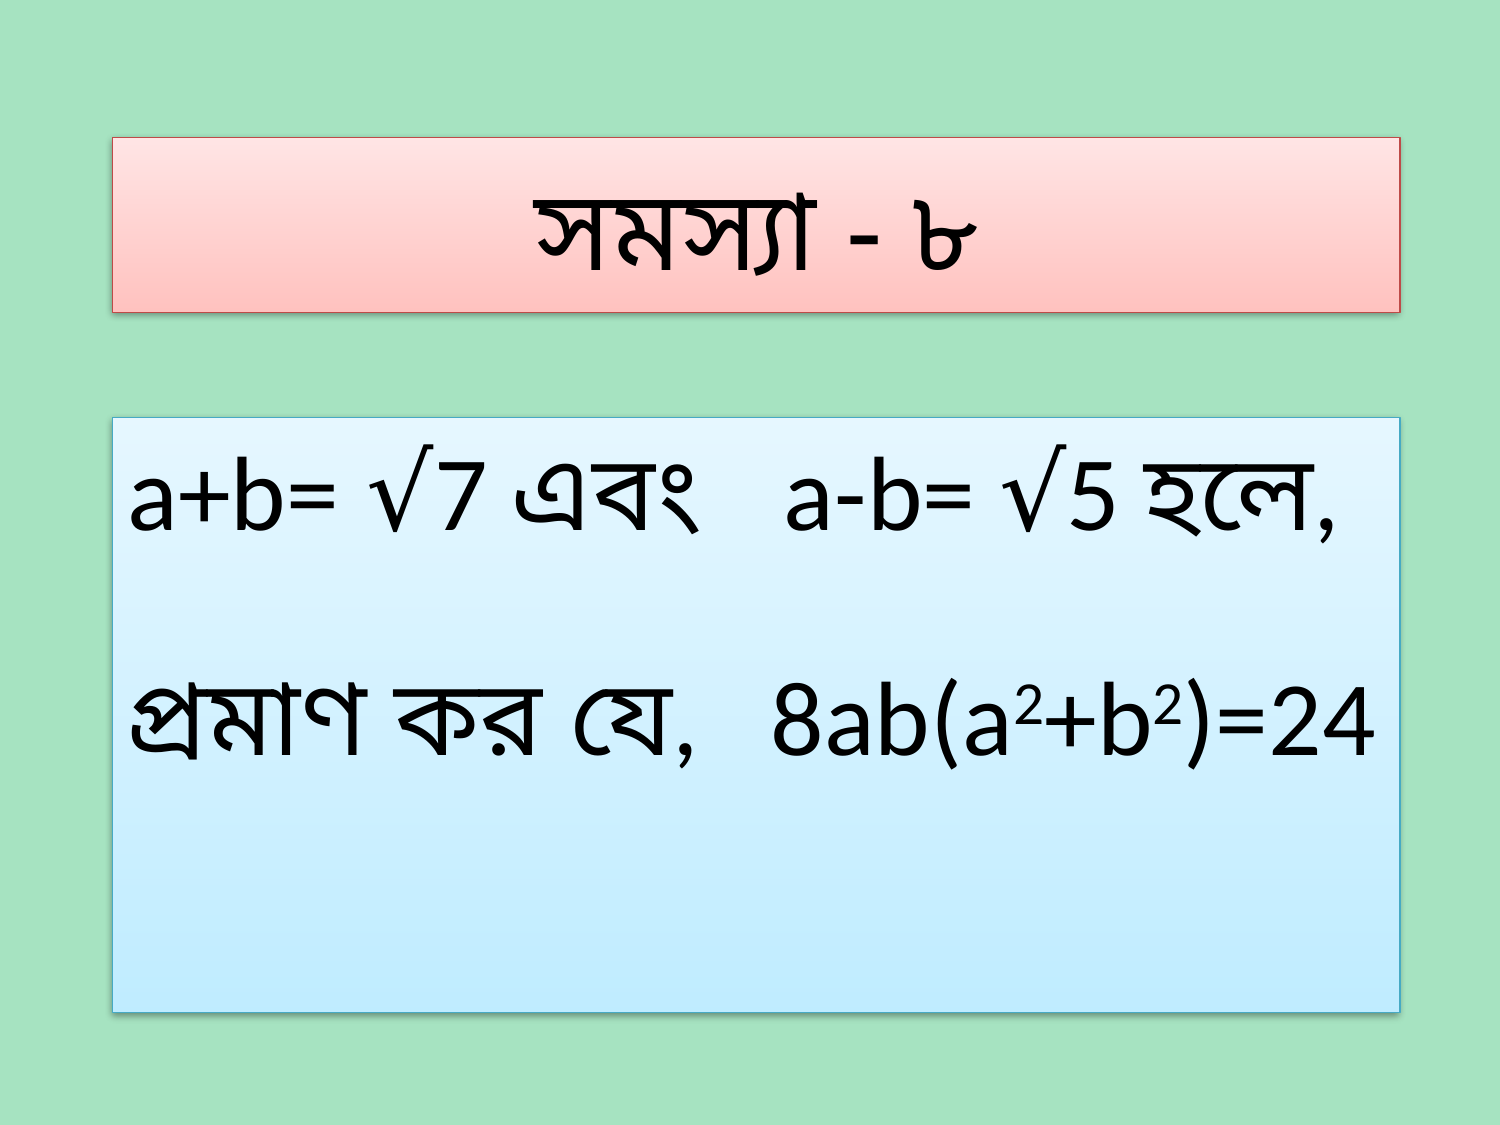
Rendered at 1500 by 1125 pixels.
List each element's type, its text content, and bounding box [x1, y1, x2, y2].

title সমস্যা - ৮ [112, 137, 1401, 313]
list a+b= √7 এবং a-b= √5 হলে, প্রমাণ কর যে, 8ab(a2+b2)=24 [112, 417, 1401, 1013]
